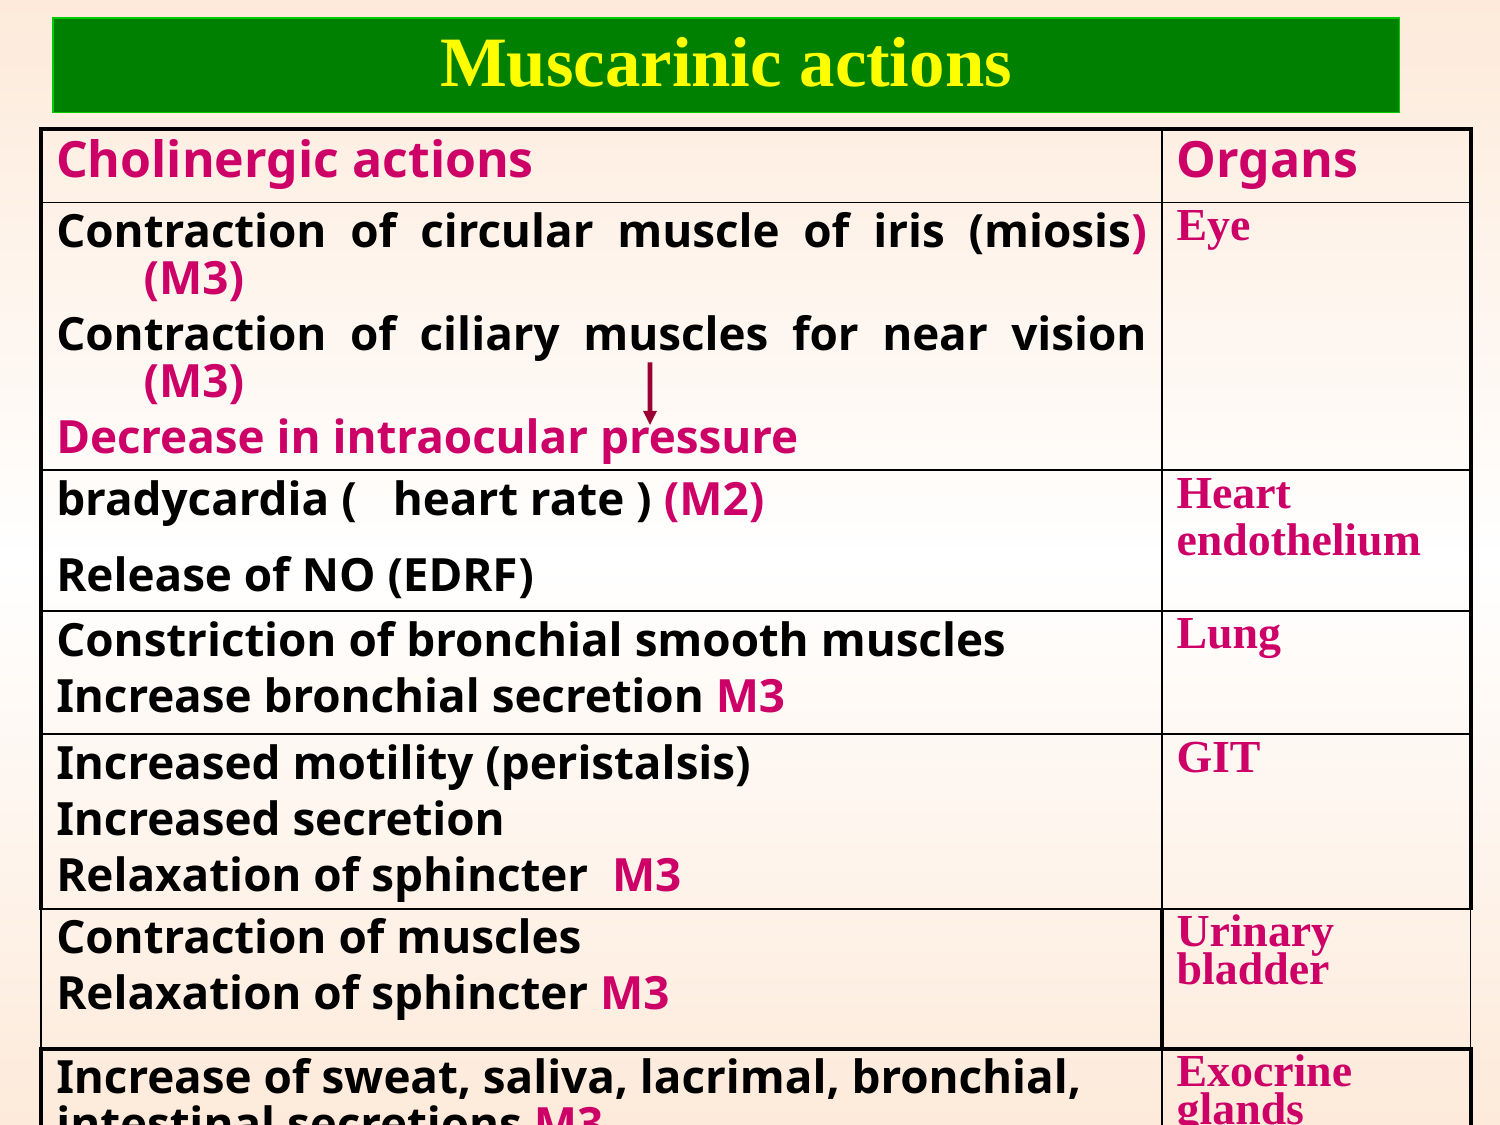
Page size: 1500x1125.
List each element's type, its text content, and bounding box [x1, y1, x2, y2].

table_cell bradycardia ( heart rate ) (M2) Release of NO (EDRF) [43, 471, 1161, 610]
table_header Organs [1163, 131, 1469, 202]
text_box [643, 362, 657, 425]
table_header Cholinergic actions [43, 131, 1161, 202]
table_cell Increase of sweat, saliva, lacrimal, bronchial, intestinal secretions M3 [43, 1051, 1161, 1125]
table_cell Contraction of muscles Relaxation of sphincter M3 [42, 910, 1160, 1047]
table_cell Eye [1163, 203, 1469, 469]
table_cell GIT [1163, 735, 1469, 908]
table_cell Constriction of bronchial smooth muscles Increase bronchial secretion M3 [43, 612, 1161, 733]
table_cell Increased motility (peristalsis) Increased secretion Relaxation of sphincter M3 [43, 735, 1161, 908]
table_cell Urinary bladder [1164, 910, 1470, 1047]
table_cell Exocrine glands [1163, 1051, 1469, 1125]
table_cell Contraction of circular muscle of iris (miosis)(M3) Contraction of ciliary muscles for near vision (M3) Decrease in intraocular pressure [43, 203, 1161, 469]
text_box Muscarinic actions [53, 17, 1400, 113]
table_cell Heart endothelium [1163, 471, 1469, 610]
table_cell Lung [1163, 612, 1469, 733]
